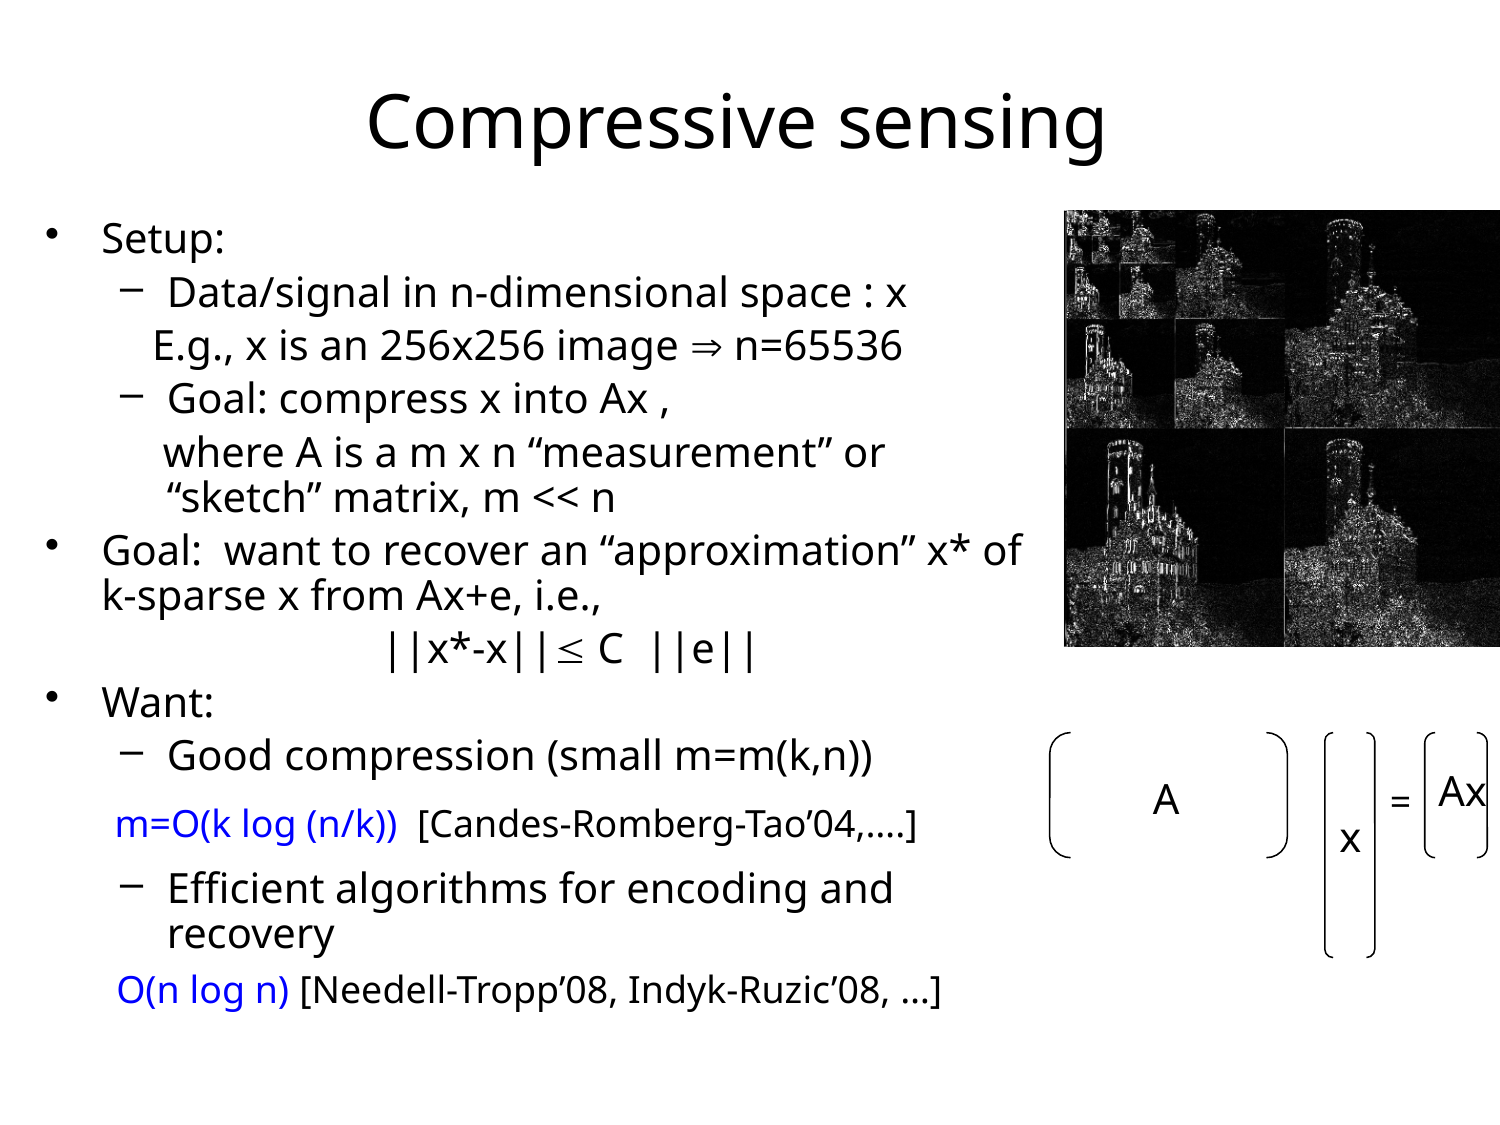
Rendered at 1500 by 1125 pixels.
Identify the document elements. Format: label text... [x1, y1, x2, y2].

text_box O(n log n) [Needell-Tropp’08, Indyk-Ruzic’08, …] [101, 958, 1106, 1018]
text_box m=O(k log (n/k)) [Candes-Romberg-Tao’04,….] [99, 792, 1044, 853]
list Setup: Data/signal in n-dimensional space : x E.g., x is an 256x256 image  n=65536 Goal: compress x into Ax , where A is a m x n “measurement” or “sketch” matrix, m << n Goal: want to recover an “approximation” x* of k-sparse x from Ax+e, i.e., ||x*-x|| C ||e|| Want: Good compression (small m=m(k,n)) Efficient algorithms for encoding and recovery [29, 210, 1047, 1003]
text_box [1066, 210, 1500, 647]
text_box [1049, 732, 1500, 958]
title Compressive sensing [99, 49, 1376, 238]
